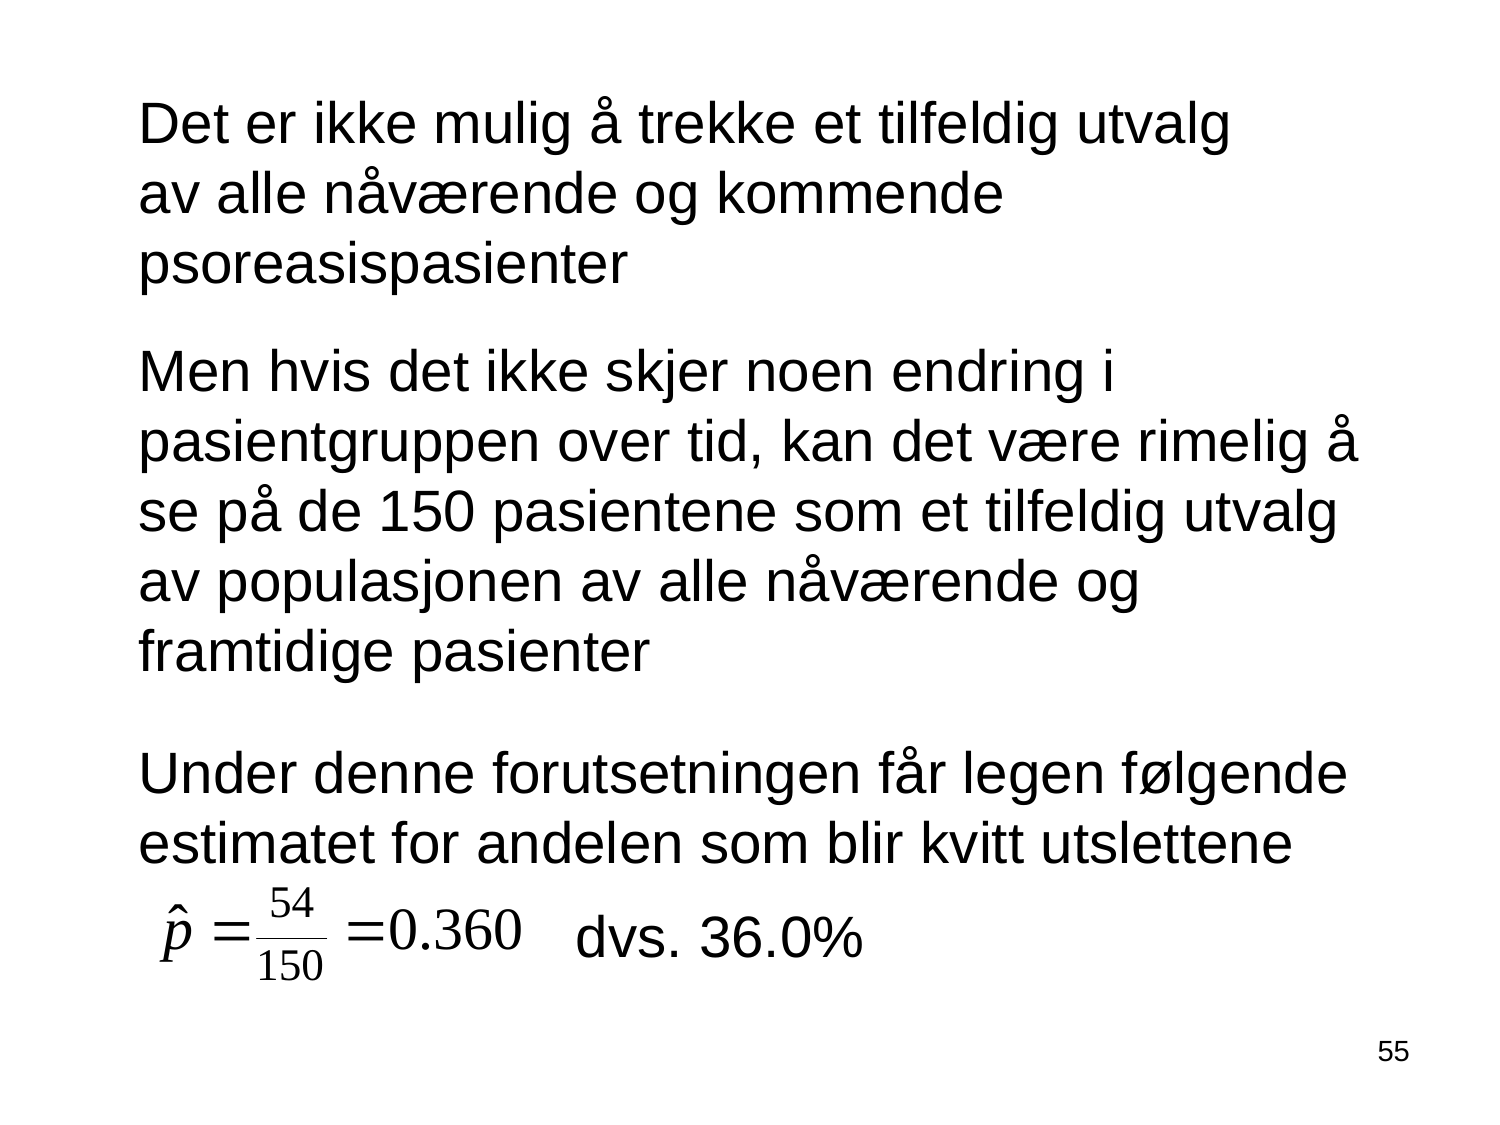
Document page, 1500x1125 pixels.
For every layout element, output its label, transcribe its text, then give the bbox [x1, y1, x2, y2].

text_box Under denne forutsetningen får legen følgende estimatet for andelen som blir kvitt utslettene [123, 727, 1376, 883]
text_box Men hvis det ikke skjer noen endring i pasientgruppen over tid, kan det være rimelig å se på de 150 pasientene som et tilfeldig utvalg av populasjonen av alle nåværende og framtidige pasienter [123, 325, 1376, 691]
text_box dvs. 36.0% [560, 891, 892, 977]
text_box Det er ikke mulig å trekke et tilfeldig utvalg av alle nåværende og kommende psoreasispasienter [123, 78, 1306, 303]
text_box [147, 869, 533, 995]
slide_number 55 [1074, 1024, 1426, 1103]
